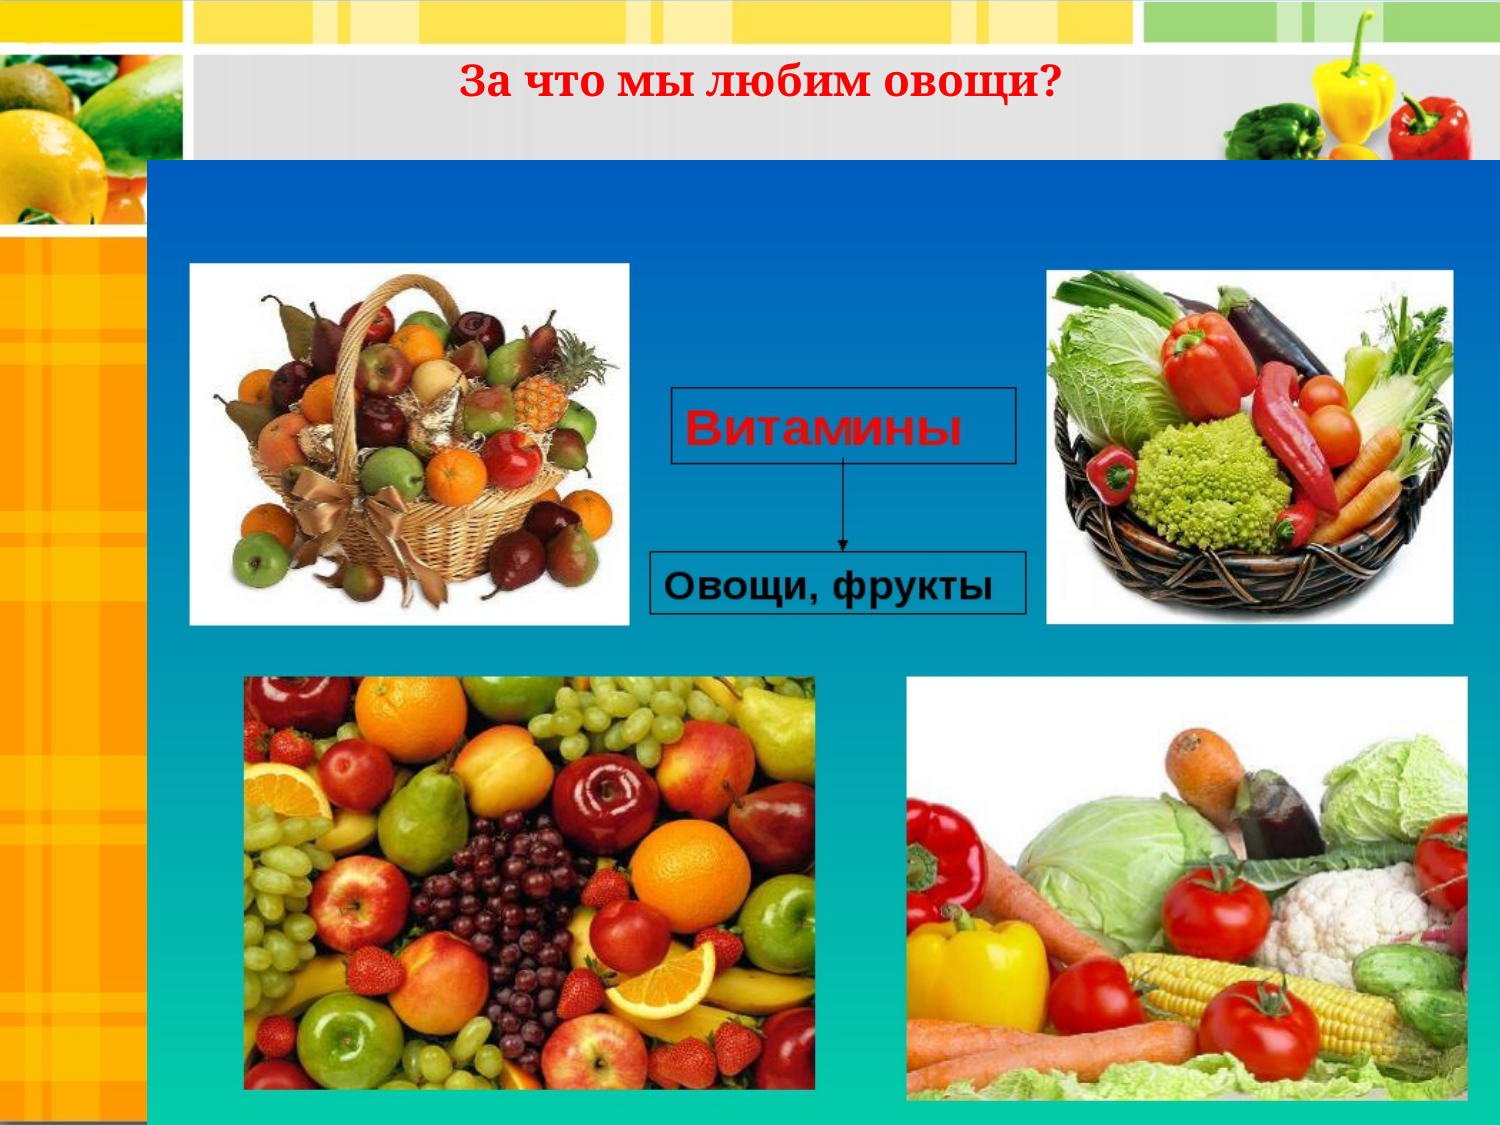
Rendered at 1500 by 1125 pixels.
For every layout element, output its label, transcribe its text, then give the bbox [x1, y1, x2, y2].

title За что мы любим овощи? [194, 45, 1341, 114]
picture [0, 0, 1500, 1125]
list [147, 160, 1500, 1125]
